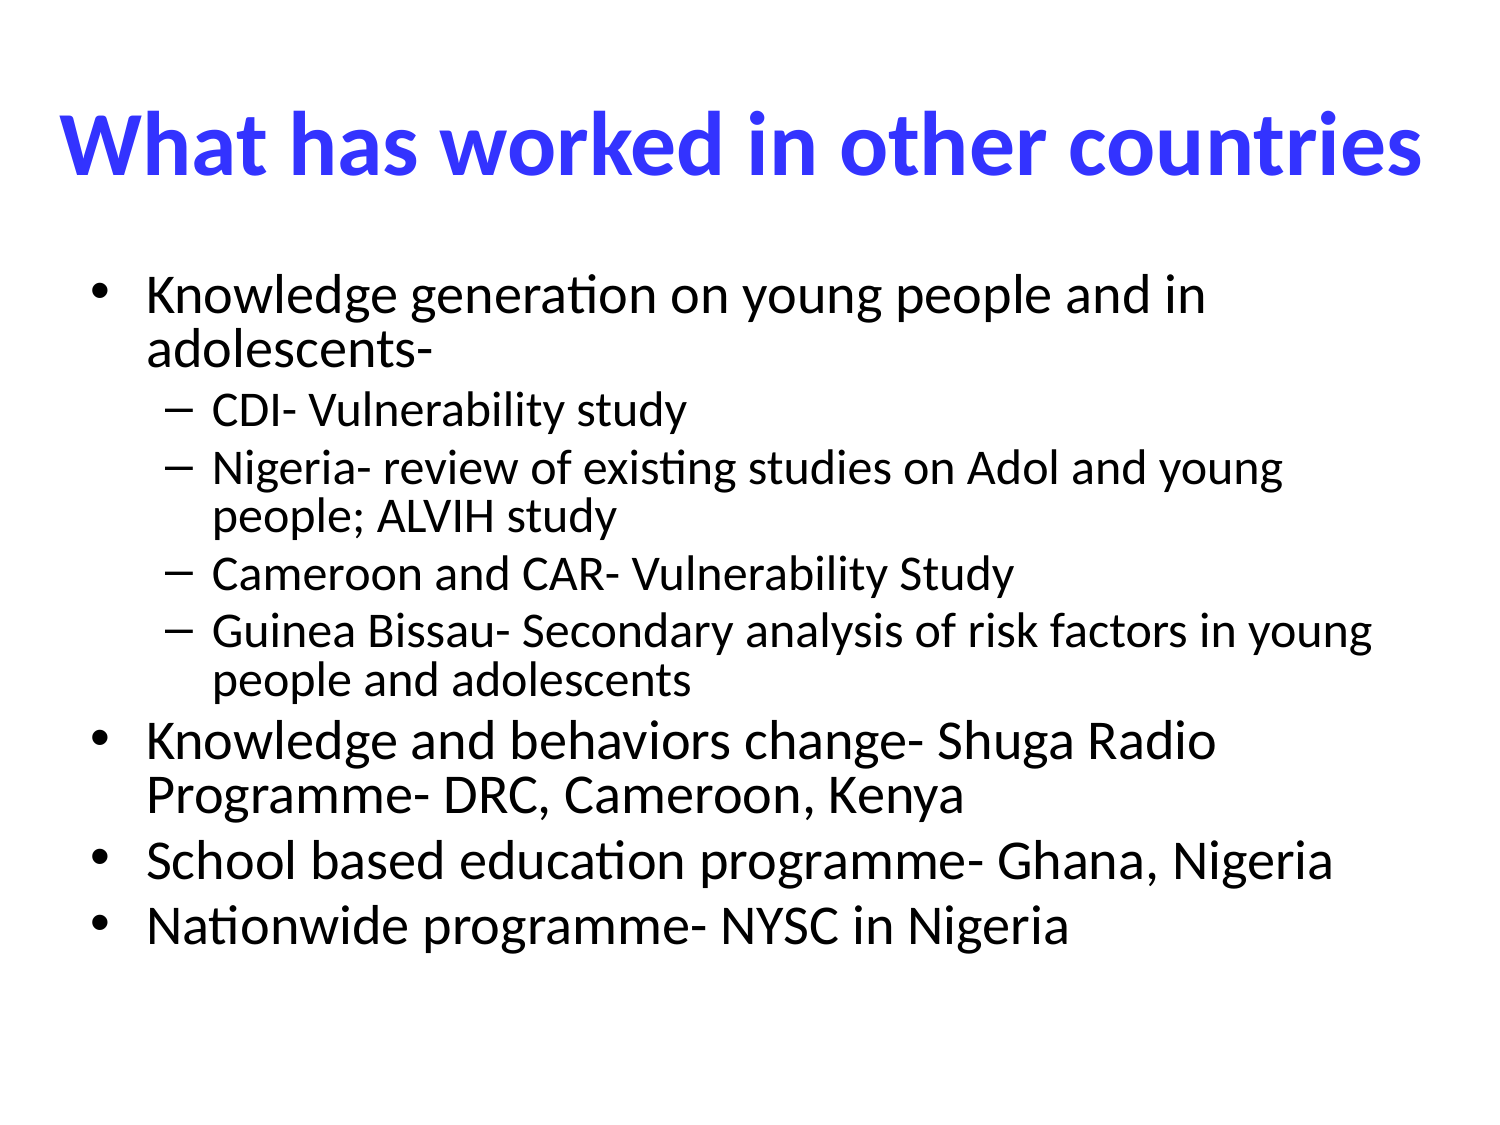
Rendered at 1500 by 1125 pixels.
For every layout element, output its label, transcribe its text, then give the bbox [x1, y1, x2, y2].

list Knowledge generation on young people and in adolescents- CDI- Vulnerability study Nigeria- review of existing studies on Adol and young people; ALVIH study Cameroon and CAR- Vulnerability Study Guinea Bissau- Secondary analysis of risk factors in young people and adolescents Knowledge and behaviors change- Shuga Radio Programme- DRC, Cameroon, Kenya School based education programme- Ghana, Nigeria Nationwide programme- NYSC in Nigeria [74, 262, 1426, 1006]
title What has worked in other countries [0, 44, 1463, 233]
